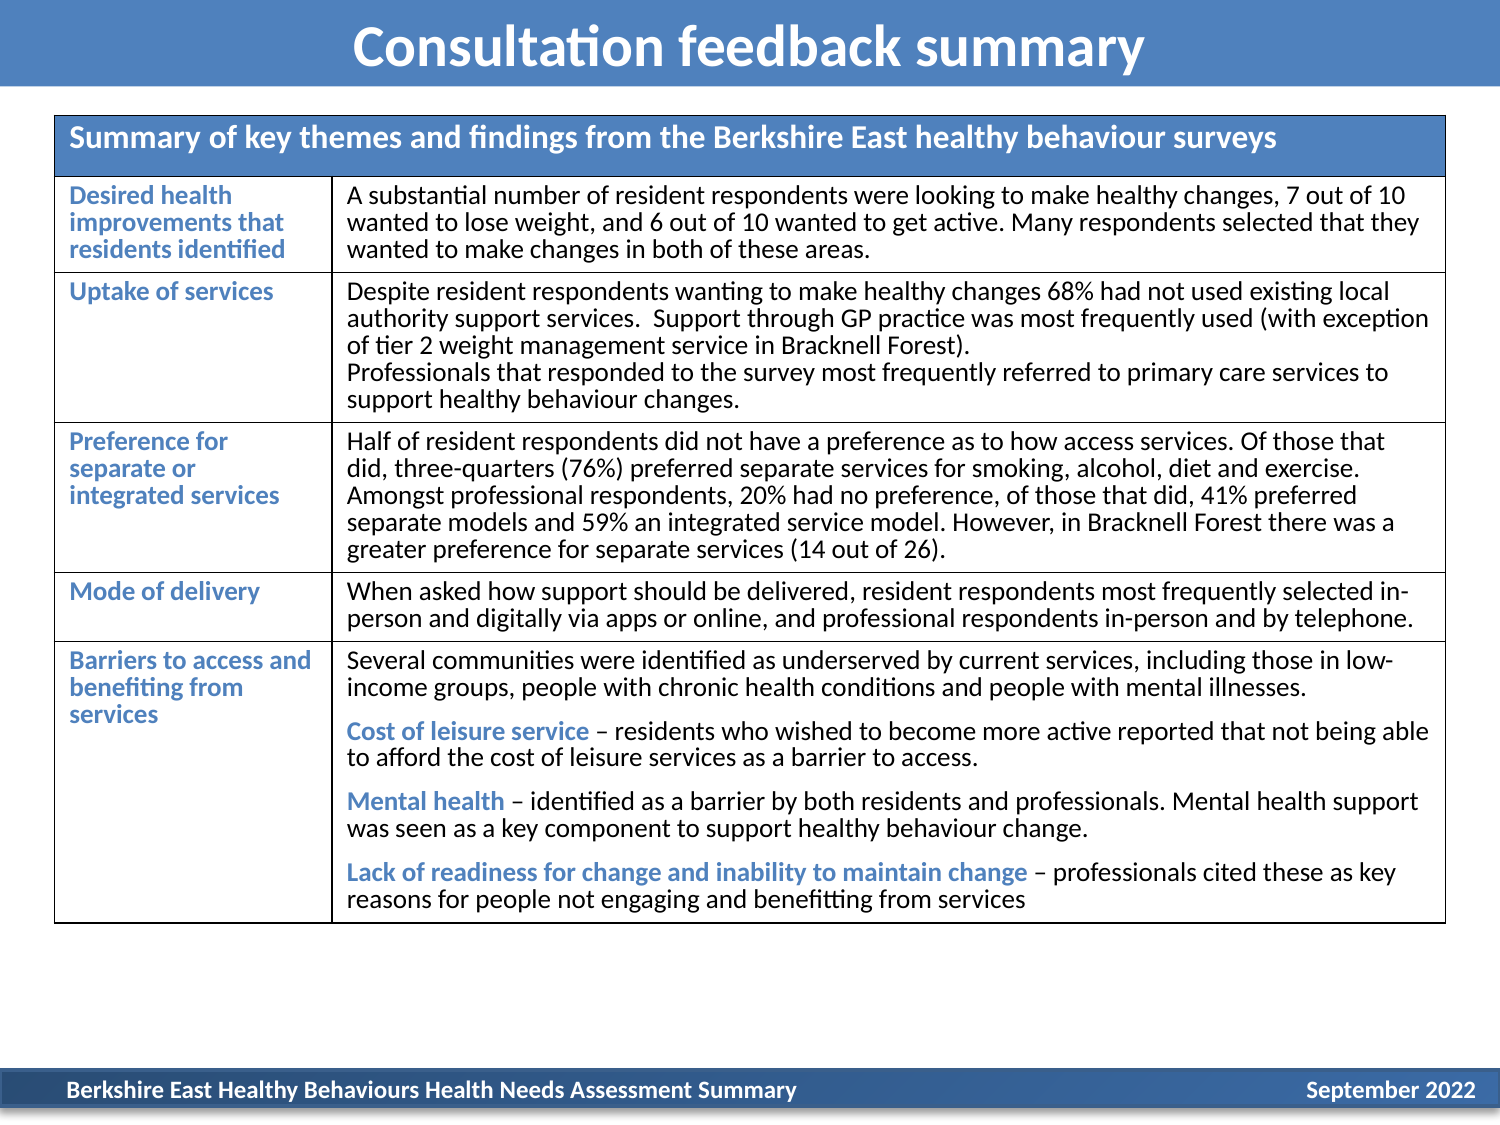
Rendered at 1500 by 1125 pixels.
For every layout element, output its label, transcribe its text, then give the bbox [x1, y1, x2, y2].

text_box Berkshire East Healthy Behaviours Health Needs Assessment Summary September 2022 [0, 1068, 1500, 1108]
table_cell Uptake of services [55, 273, 331, 422]
table_cell Preference for separate or integrated services [55, 423, 331, 572]
table_cell A substantial number of resident respondents were looking to make healthy changes, 7 out of 10 wanted to lose weight, and 6 out of 10 wanted to get active. Many respondents selected that they wanted to make changes in both of these areas. [333, 177, 1445, 272]
table_cell Half of resident respondents did not have a preference as to how access services. Of those that did, three-quarters (76%) preferred separate services for smoking, alcohol, diet and exercise. Amongst professional respondents, 20% had no preference, of those that did, 41% preferred separate models and 59% an integrated service model. However, in Bracknell Forest there was a greater preference for separate services (14 out of 26). [333, 423, 1445, 572]
table_cell Several communities were identified as underserved by current services, including those in low-income groups, people with chronic health conditions and people with mental illnesses. Cost of leisure service – residents who wished to become more active reported that not being able to afford the cost of leisure services as a barrier to access. Mental health – identified as a barrier by both residents and professionals. Mental health support was seen as a key component to support healthy behaviour change. Lack of readiness for change and inability to maintain change – professionals cited these as key reasons for people not engaging and benefitting from services [333, 642, 1445, 922]
table_cell Desired health improvements that residents identified [55, 177, 331, 272]
table_cell When asked how support should be delivered, resident respondents most frequently selected in-person and digitally via apps or online, and professional respondents in-person and by telephone. [333, 573, 1445, 641]
text_box Consultation feedback summary [0, 75, 1500, 87]
table_cell Mode of delivery [55, 573, 331, 641]
table_header Summary of key themes and findings from the Berkshire East healthy behaviour surveys [55, 116, 1445, 176]
table_cell Barriers to access and benefiting from services [55, 642, 331, 922]
table_cell Despite resident respondents wanting to make healthy changes 68% had not used existing local authority support services. Support through GP practice was most frequently used (with exception of tier 2 weight management service in Bracknell Forest). Professionals that responded to the survey most frequently referred to primary care services to support healthy behaviour changes. [333, 273, 1445, 422]
text_box [0, 0, 1500, 75]
